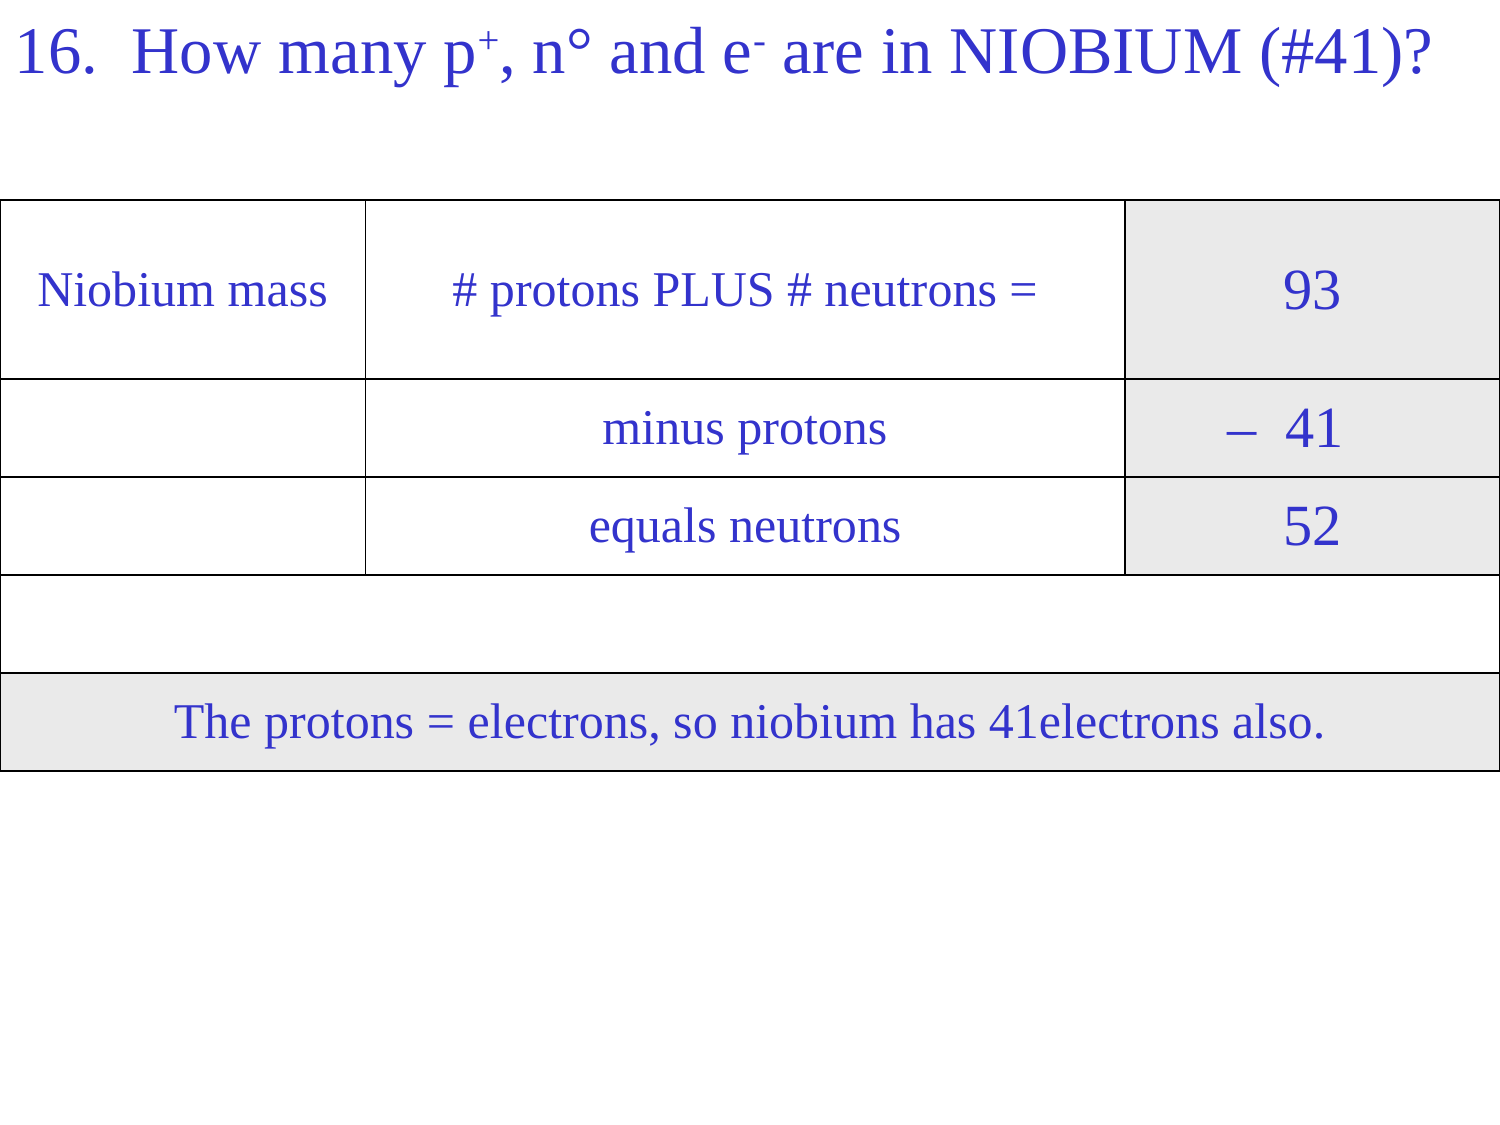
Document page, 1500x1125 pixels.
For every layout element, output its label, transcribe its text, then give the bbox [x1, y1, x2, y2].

table_header 93 [1126, 201, 1499, 378]
table_cell 52 [1126, 478, 1499, 574]
table_cell The protons = electrons, so niobium has 41electrons also. [1, 674, 1499, 770]
text_box 16. How many p+, n° and e- are in NIOBIUM (#41)? [0, 0, 1500, 199]
table_header # protons PLUS # neutrons = [366, 201, 1124, 378]
table_cell – 41 [1126, 380, 1499, 476]
table_cell [1, 478, 365, 574]
table_cell minus protons [366, 380, 1124, 476]
table_cell [1, 380, 365, 476]
table_header Niobium mass [1, 201, 365, 378]
table_cell equals neutrons [366, 478, 1124, 574]
table_cell [1, 576, 1499, 672]
